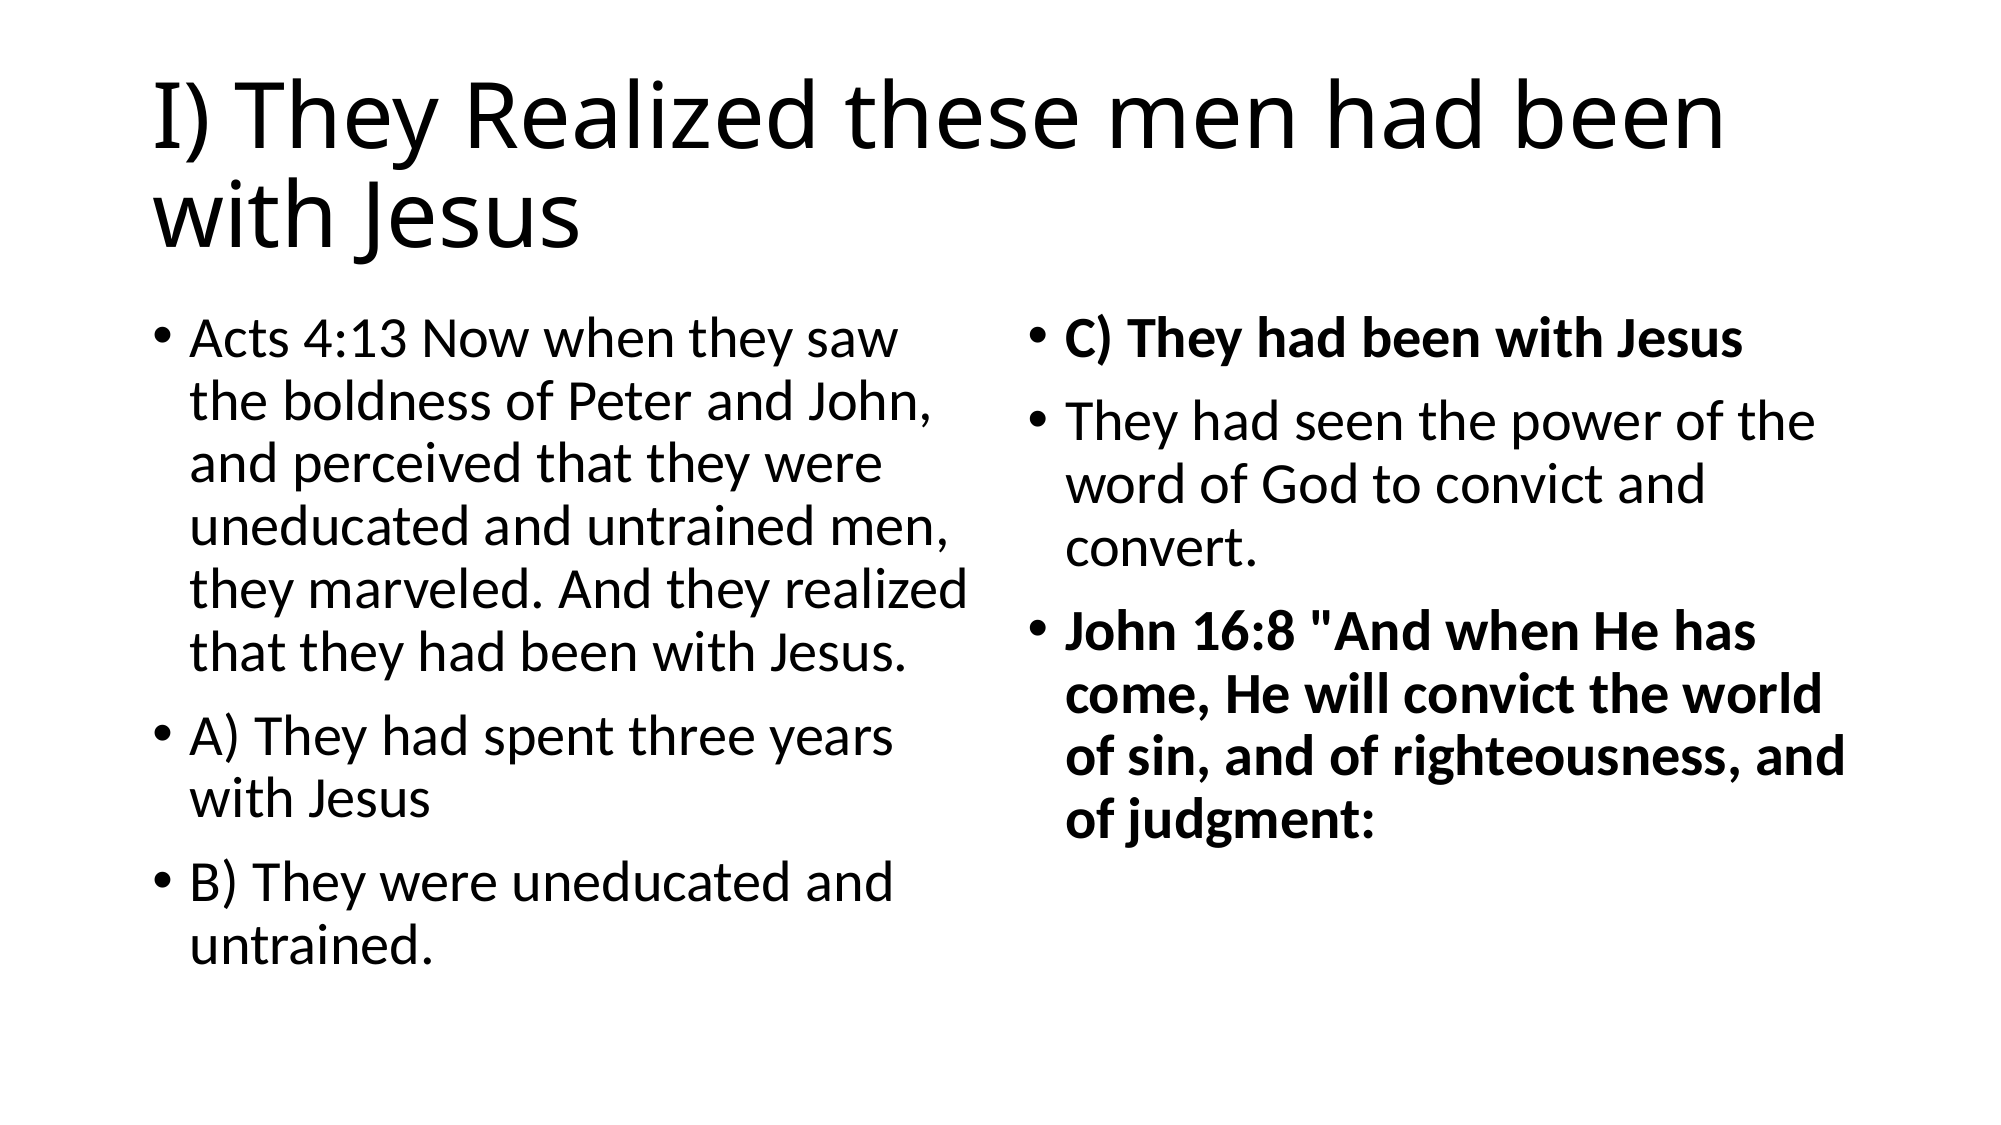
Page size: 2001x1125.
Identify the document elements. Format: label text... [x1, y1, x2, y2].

list Acts 4:13 Now when they saw the boldness of Peter and John, and perceived that they were uneducated and untrained men, they marveled. And they realized that they had been with Jesus. A) They had spent three years with Jesus B) They were uneducated and untrained. [137, 299, 988, 1014]
title I) They Realized these men had been with Jesus [137, 59, 1863, 278]
list C) They had been with Jesus They had seen the power of the word of God to convict and convert. John 16:8 "And when He has come, He will convict the world of sin, and of righteousness, and of judgment: [1012, 299, 1863, 1014]
